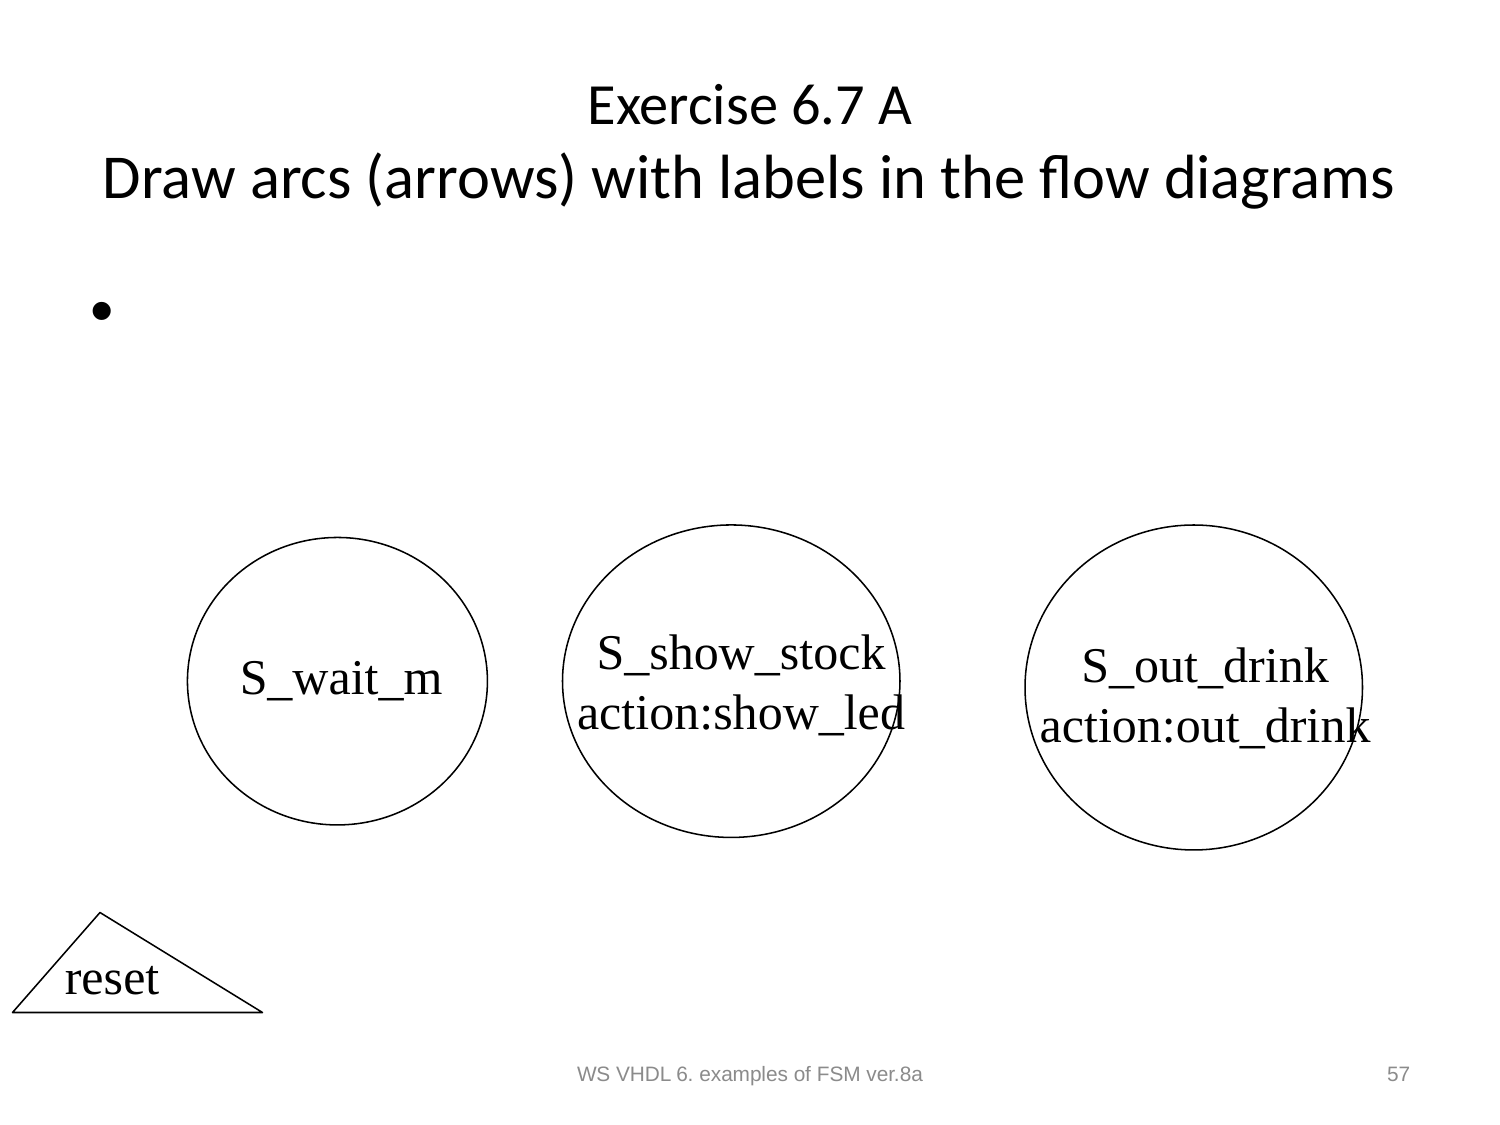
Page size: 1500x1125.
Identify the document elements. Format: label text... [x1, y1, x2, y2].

text_box S_wait_m [225, 637, 458, 713]
text_box S_show_stock action:show_led [562, 612, 921, 748]
slide_number 57 [1074, 1042, 1425, 1103]
text_box [175, 958, 263, 1013]
text_box [78, 912, 140, 937]
text_box [12, 970, 49, 1013]
text_box S_out_drink action:out_drink [1024, 624, 1386, 760]
title Exercise 6.7 A Draw arcs (arrows) with labels in the flow diagrams [75, 45, 1425, 233]
footer WS VHDL 6. examples of FSM ver.8a [512, 1042, 988, 1103]
list [75, 262, 1425, 1005]
text_box reset [49, 937, 175, 1013]
